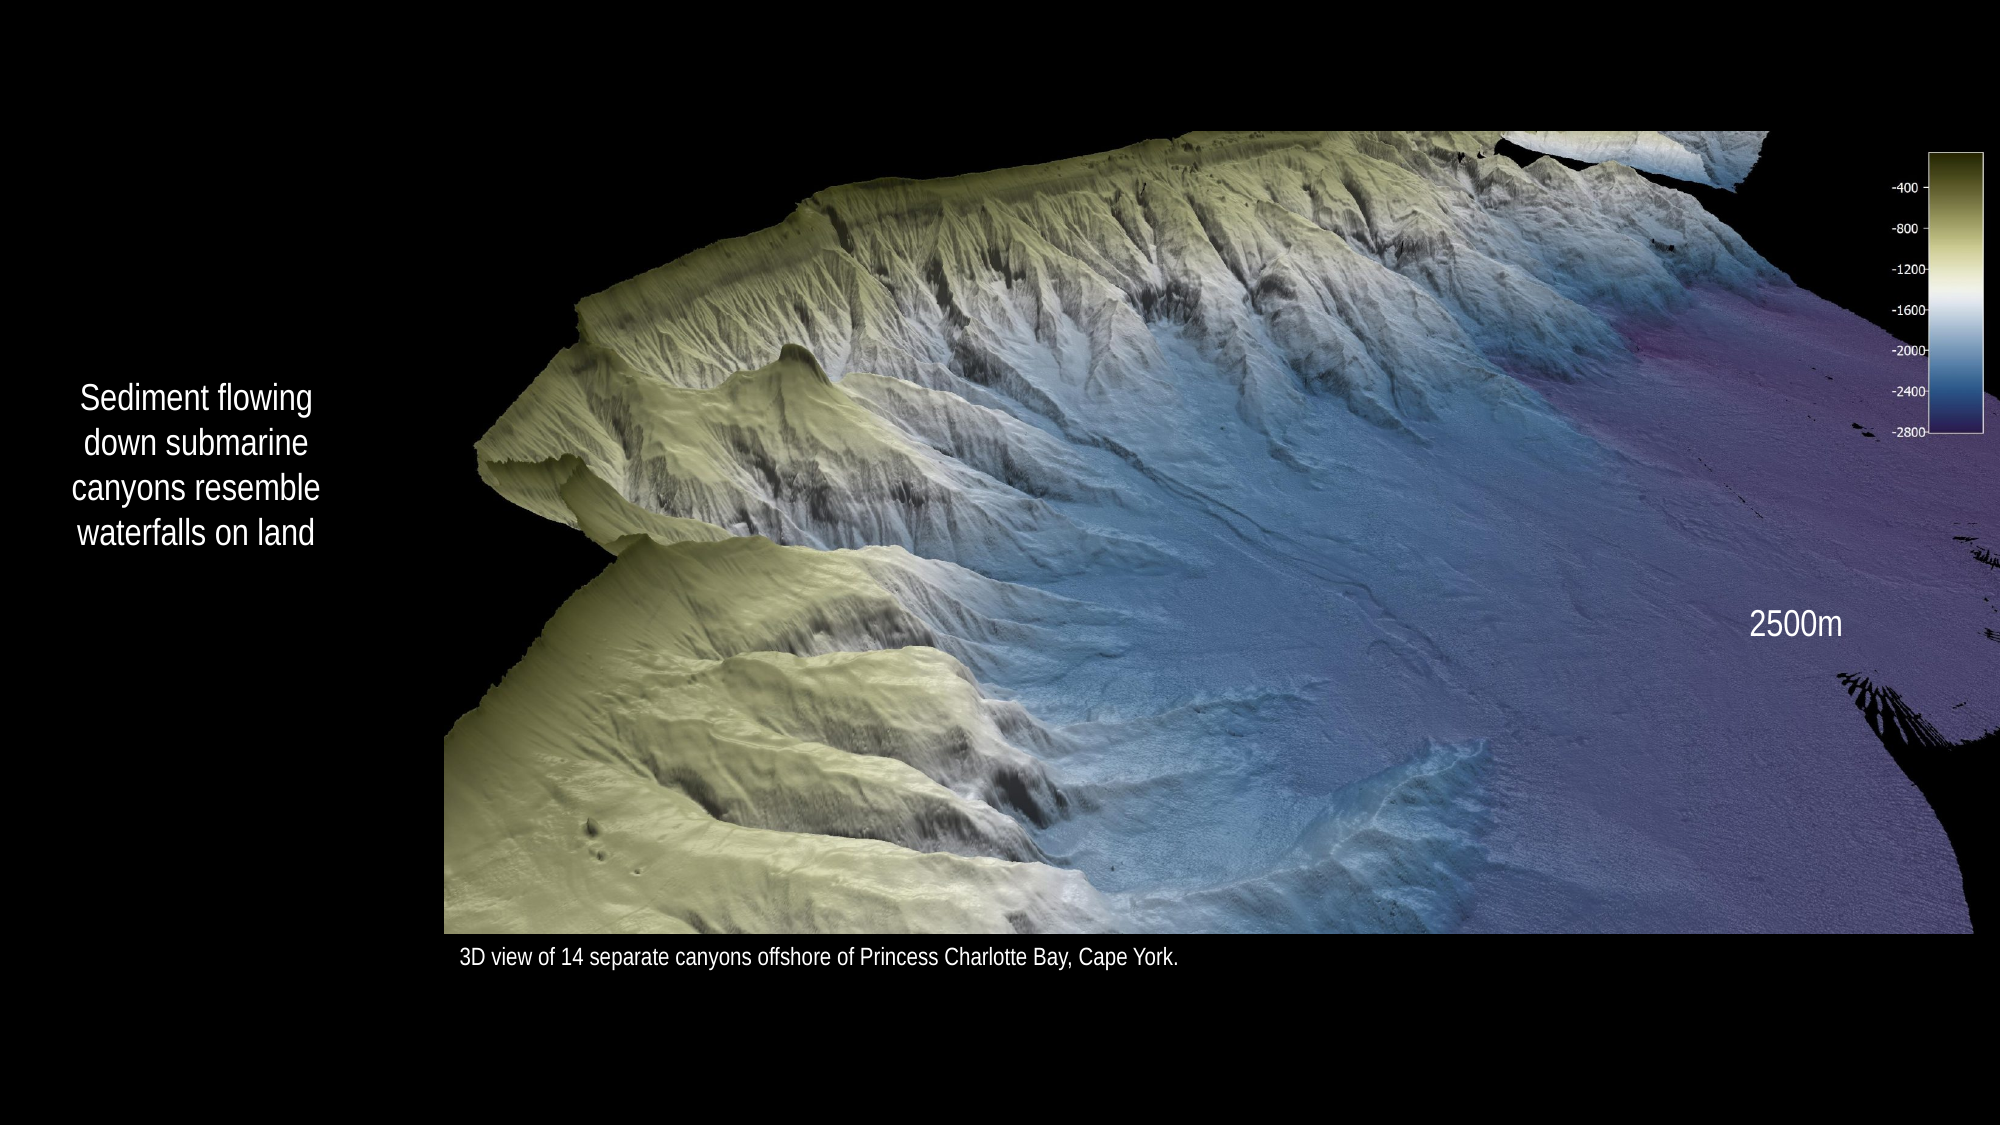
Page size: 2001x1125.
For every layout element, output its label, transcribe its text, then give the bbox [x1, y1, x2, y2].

text_box 3D view of 14 separate canyons offshore of Princess Charlotte Bay, Cape York. [444, 934, 1619, 979]
text_box Sediment flowing down submarine canyons resemble waterfalls on land [44, 365, 348, 561]
picture [444, 131, 2000, 934]
